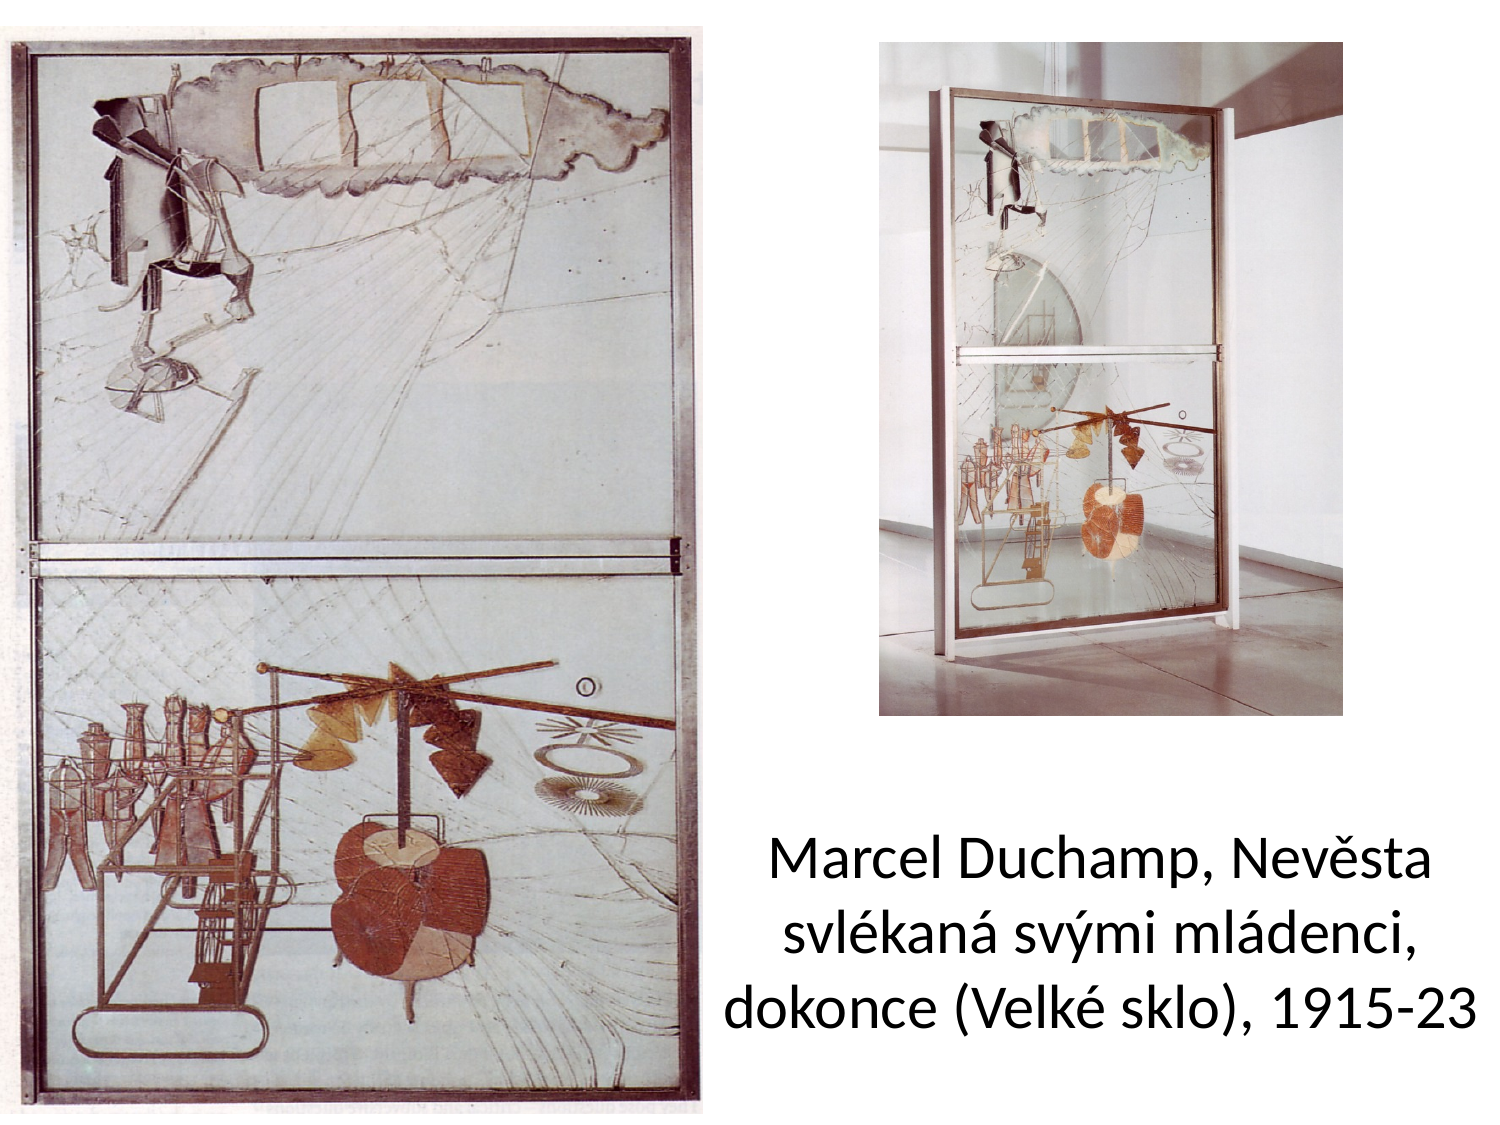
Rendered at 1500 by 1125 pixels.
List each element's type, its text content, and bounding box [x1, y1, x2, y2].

picture [879, 42, 1344, 716]
title Marcel Duchamp, Nevěsta svlékaná svými mládenci, dokonce (Velké sklo), 1915-23 [708, 751, 1500, 1106]
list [0, 26, 703, 1114]
